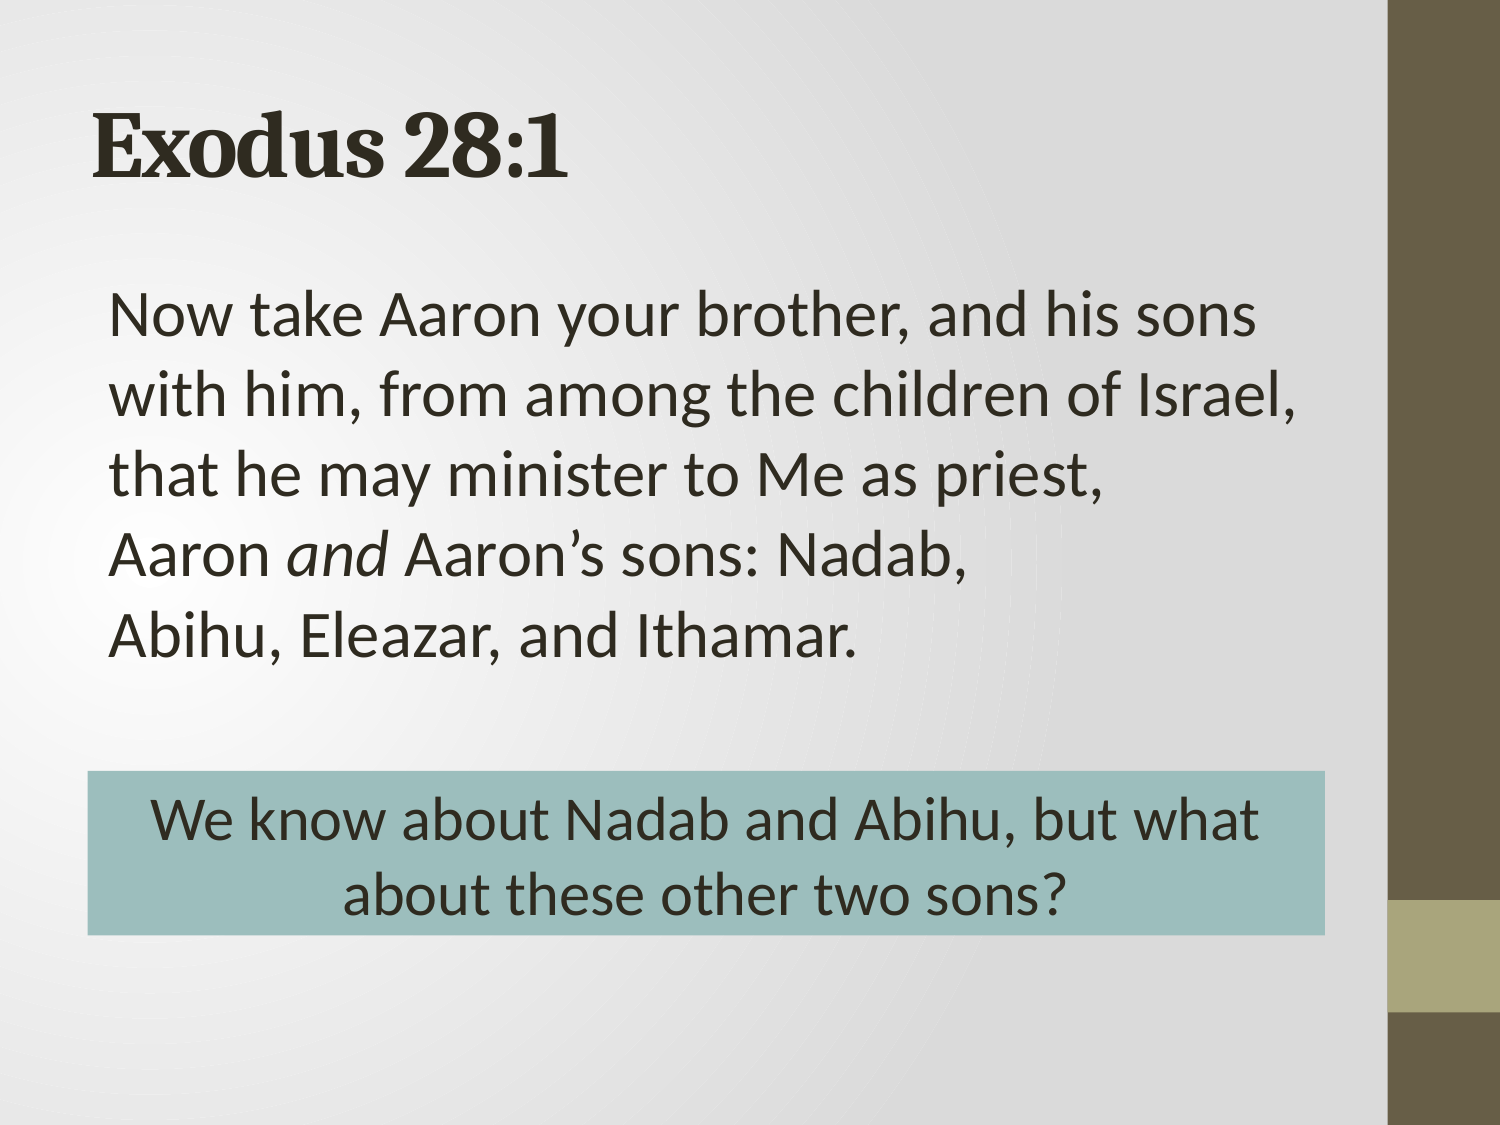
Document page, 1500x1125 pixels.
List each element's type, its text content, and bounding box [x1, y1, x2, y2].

list Now take Aaron your brother, and his sons with him, from among the children of Israel, that he may minister to Me as priest, Aaron and Aaron’s sons: Nadab, Abihu, Eleazar, and Ithamar. [75, 262, 1325, 725]
text_box We know about Nadab and Abihu, but what about these other two sons? [87, 770, 1325, 936]
title Exodus 28:1 [75, 45, 1325, 233]
